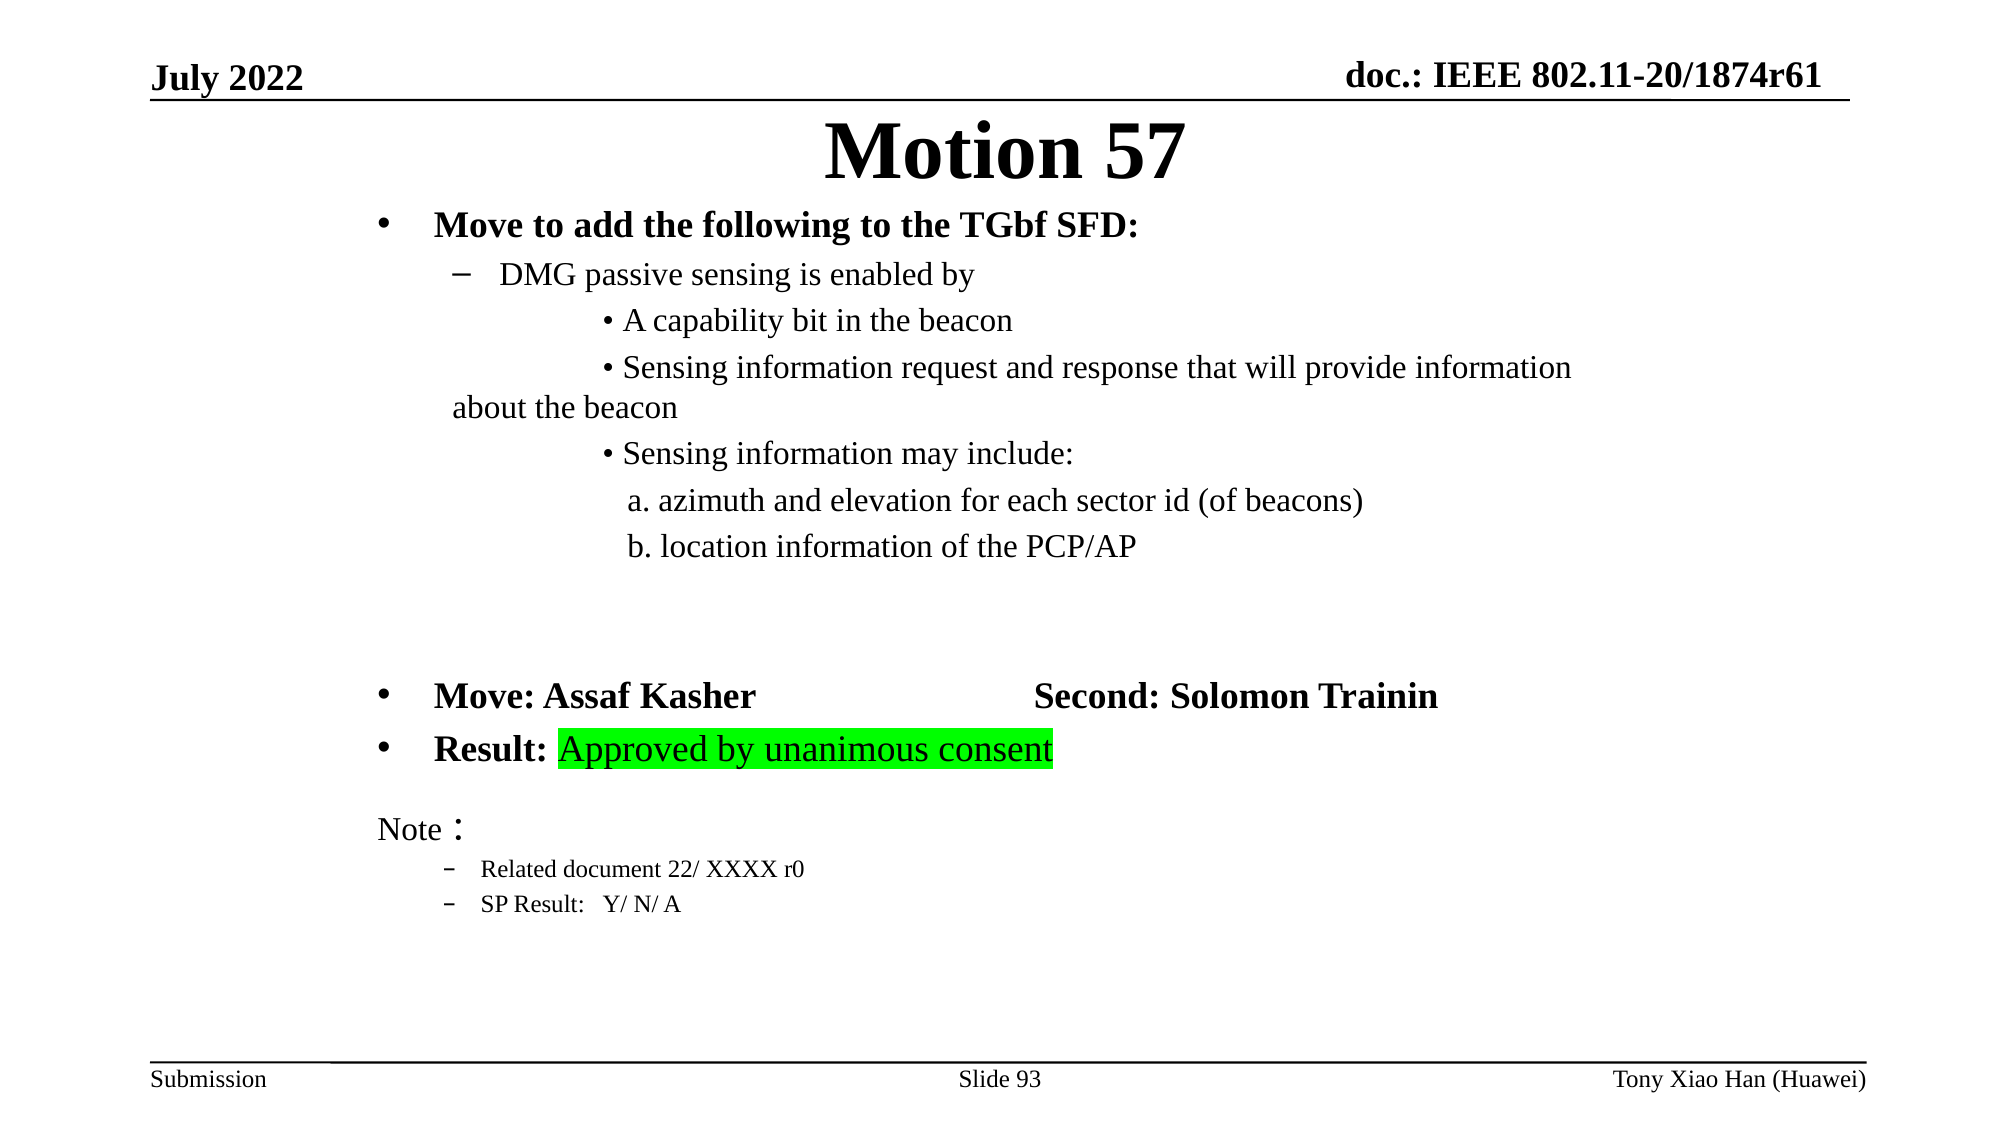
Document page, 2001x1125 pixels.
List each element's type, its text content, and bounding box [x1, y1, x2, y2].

text_box Motion 57 [368, 87, 1644, 225]
text_box Move to add the following to the TGbf SFD: DMG passive sensing is enabled by • A capability bit in the beacon • Sensing information request and response that will provide information about the beacon • Sensing information may include: a. azimuth and elevation for each sector id (of beacons) b. location information of the PCP/AP Move: Assaf Kasher Second: Solomon Trainin Result: Approved by unanimous consent Note： Related document 22/ XXXX r0 SP Result: Y/ N/ A [362, 162, 1638, 850]
